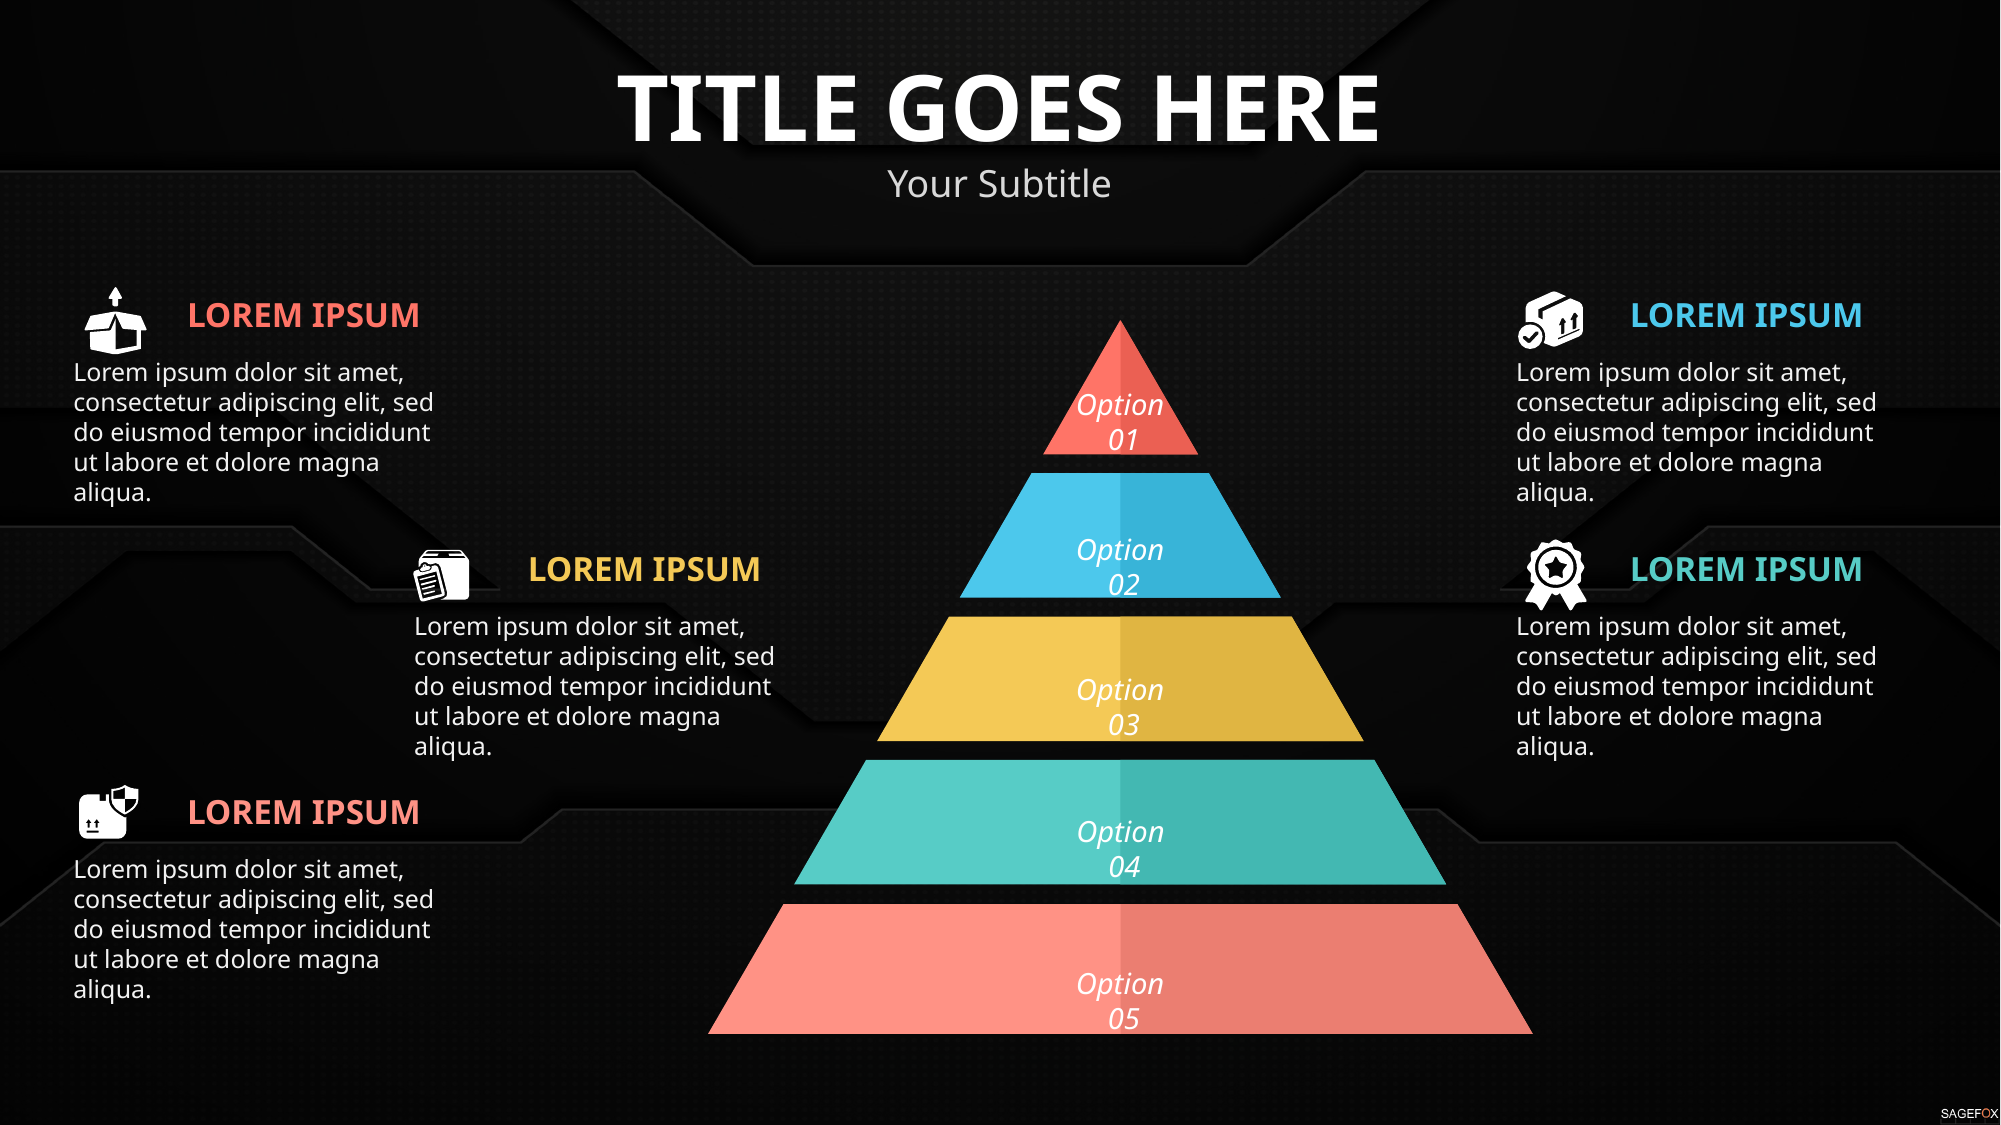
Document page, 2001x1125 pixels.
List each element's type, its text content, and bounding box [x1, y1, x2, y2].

picture [0, 0, 2001, 1125]
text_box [877, 616, 1364, 751]
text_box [794, 759, 1447, 892]
text_box LOREM IPSUM Lorem ipsum dolor sit amet, consectetur adipiscing elit, sed do eiusmod tempor incididunt ut labore et dolore magna aliqua. [58, 286, 464, 514]
text_box [413, 549, 470, 602]
text_box [79, 784, 139, 839]
text_box LOREM IPSUM Lorem ipsum dolor sit amet, consectetur adipiscing elit, sed do eiusmod tempor incididunt ut labore et dolore magna aliqua. [58, 783, 464, 1011]
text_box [959, 473, 1281, 610]
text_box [1524, 539, 1587, 611]
text_box [1525, 291, 1583, 347]
text_box [84, 311, 147, 355]
text_box [1518, 324, 1543, 349]
text_box LOREM IPSUM Lorem ipsum dolor sit amet, consectetur adipiscing elit, sed do eiusmod tempor incididunt ut labore et dolore magna aliqua. [1501, 286, 1907, 514]
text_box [707, 903, 1533, 1044]
text_box LOREM IPSUM Lorem ipsum dolor sit amet, consectetur adipiscing elit, sed do eiusmod tempor incididunt ut labore et dolore magna aliqua. [399, 541, 805, 768]
text_box [108, 287, 122, 307]
text_box LOREM IPSUM Lorem ipsum dolor sit amet, consectetur adipiscing elit, sed do eiusmod tempor incididunt ut labore et dolore magna aliqua. [1501, 541, 1907, 768]
text_box TITLE GOES HERE Your Subtitle [548, 42, 1452, 322]
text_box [1033, 320, 1207, 465]
